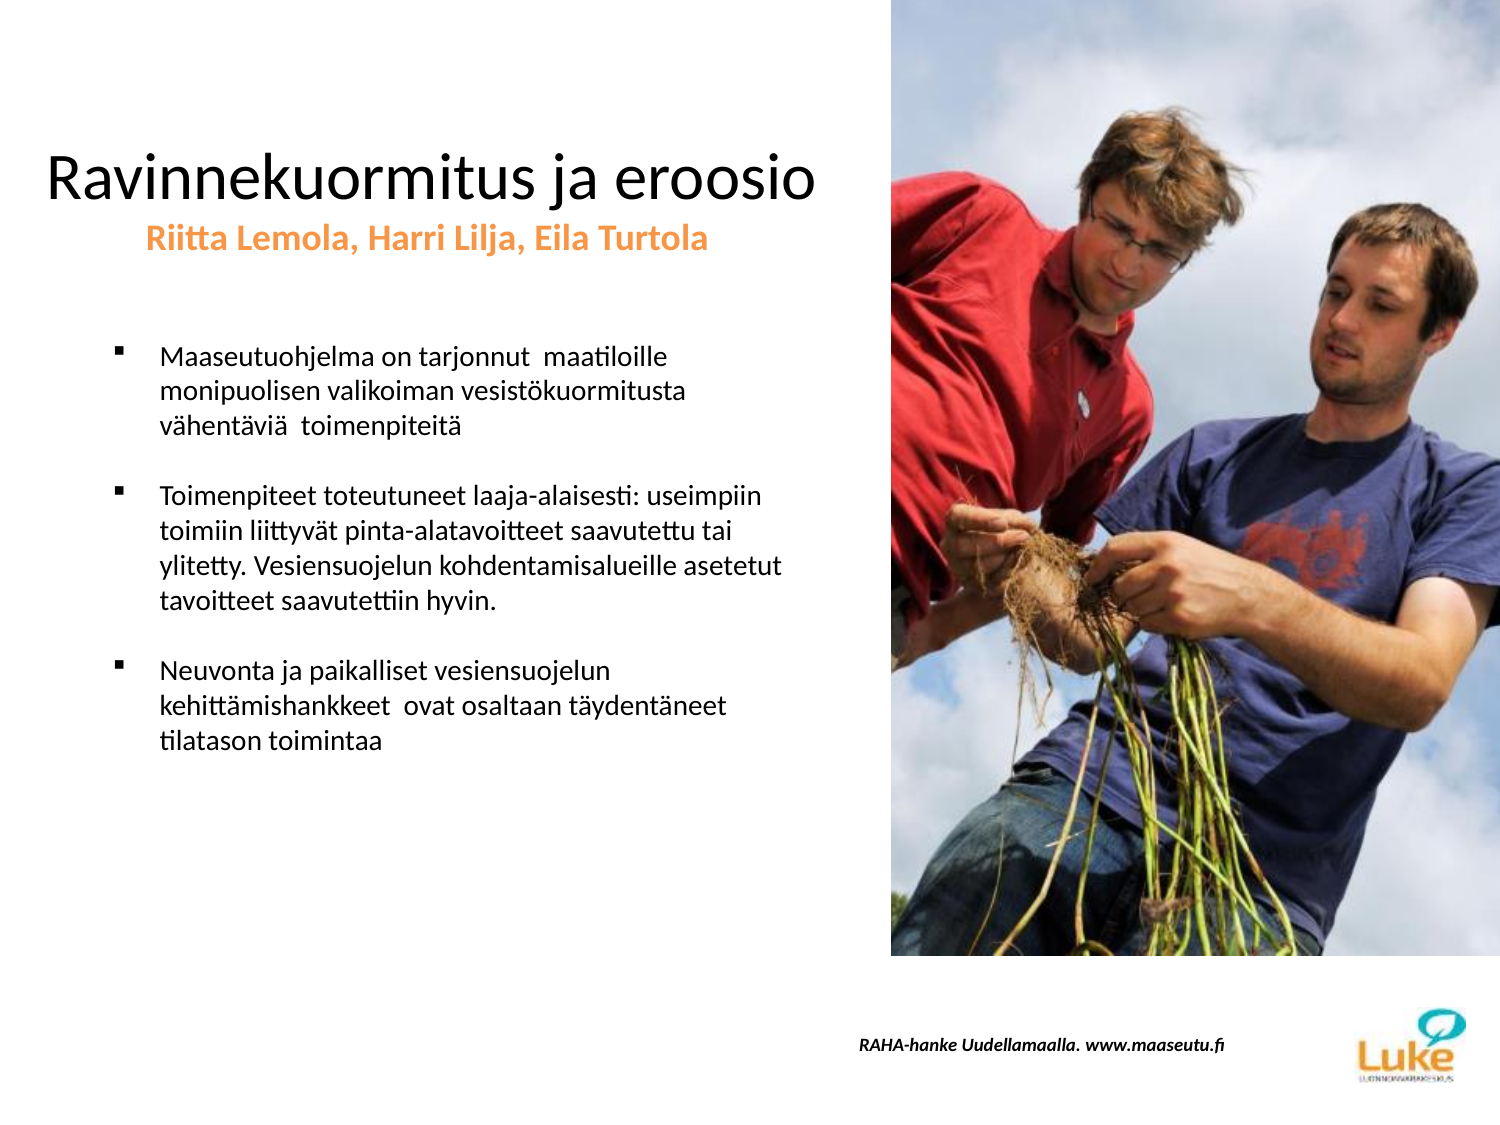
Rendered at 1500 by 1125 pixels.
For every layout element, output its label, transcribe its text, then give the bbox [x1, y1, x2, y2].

picture [891, 0, 1500, 956]
text_box Maaseutuohjelma on tarjonnut maatiloille monipuolisen valikoiman vesistökuormitusta vähentäviä toimenpiteitä Toimenpiteet toteutuneet laaja-alaisesti: useimpiin toimiin liittyvät pinta-alatavoitteet saavutettu tai ylitetty. Vesiensuojelun kohdentamisalueille asetetut tavoitteet saavutettiin hyvin. Neuvonta ja paikalliset vesiensuojelun kehittämishankkeet ovat osaltaan täydentäneet tilatason toimintaa [97, 299, 819, 799]
text_box RAHA-hanke Uudellamaalla. www.maaseutu.fi [844, 1025, 1324, 1063]
picture [1354, 1007, 1466, 1087]
title Ravinnekuormitus ja eroosio Riitta Lemola, Harri Lilja, Eila Turtola [0, 101, 886, 290]
